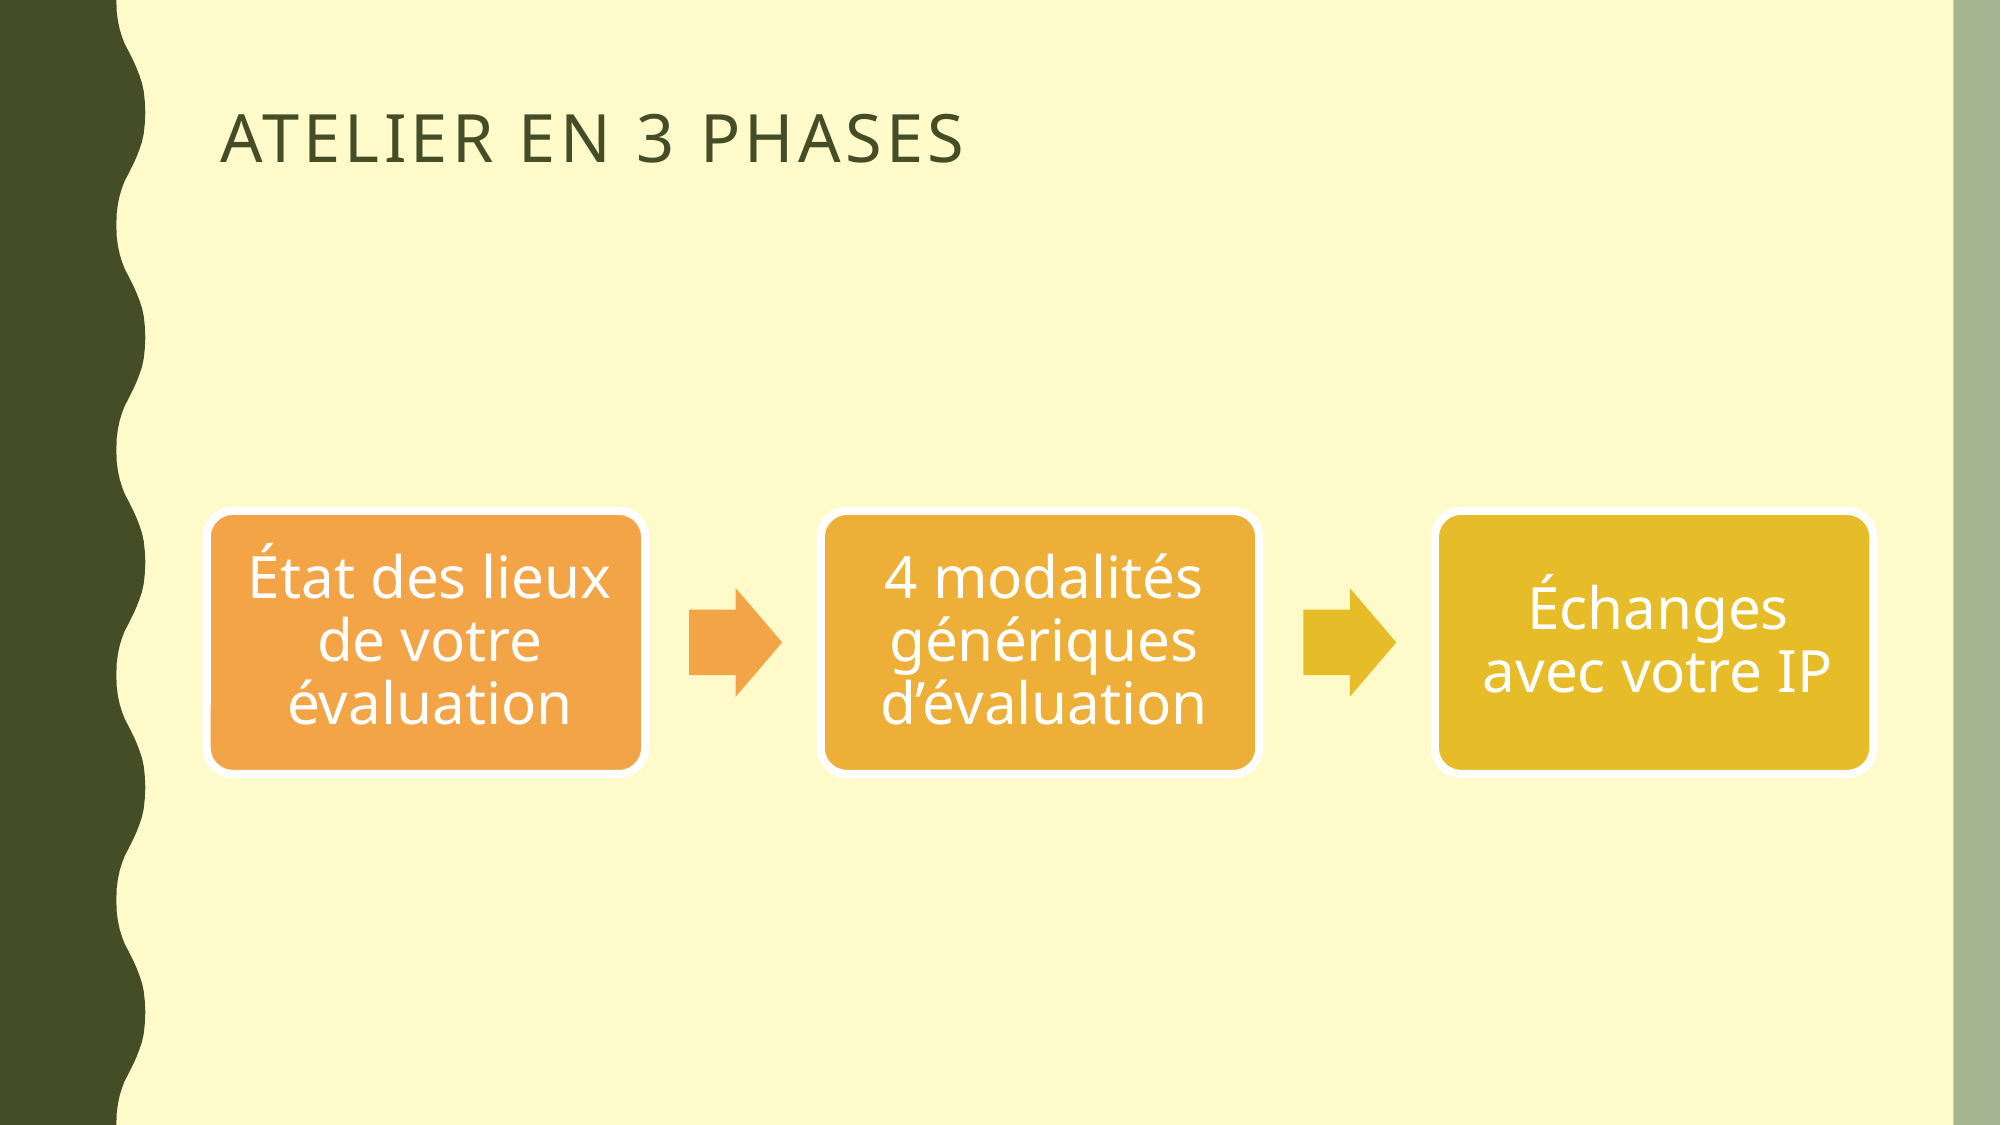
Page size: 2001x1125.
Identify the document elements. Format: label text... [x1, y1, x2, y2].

title Atelier en 3 phases [205, 62, 1875, 221]
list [205, 320, 1875, 965]
